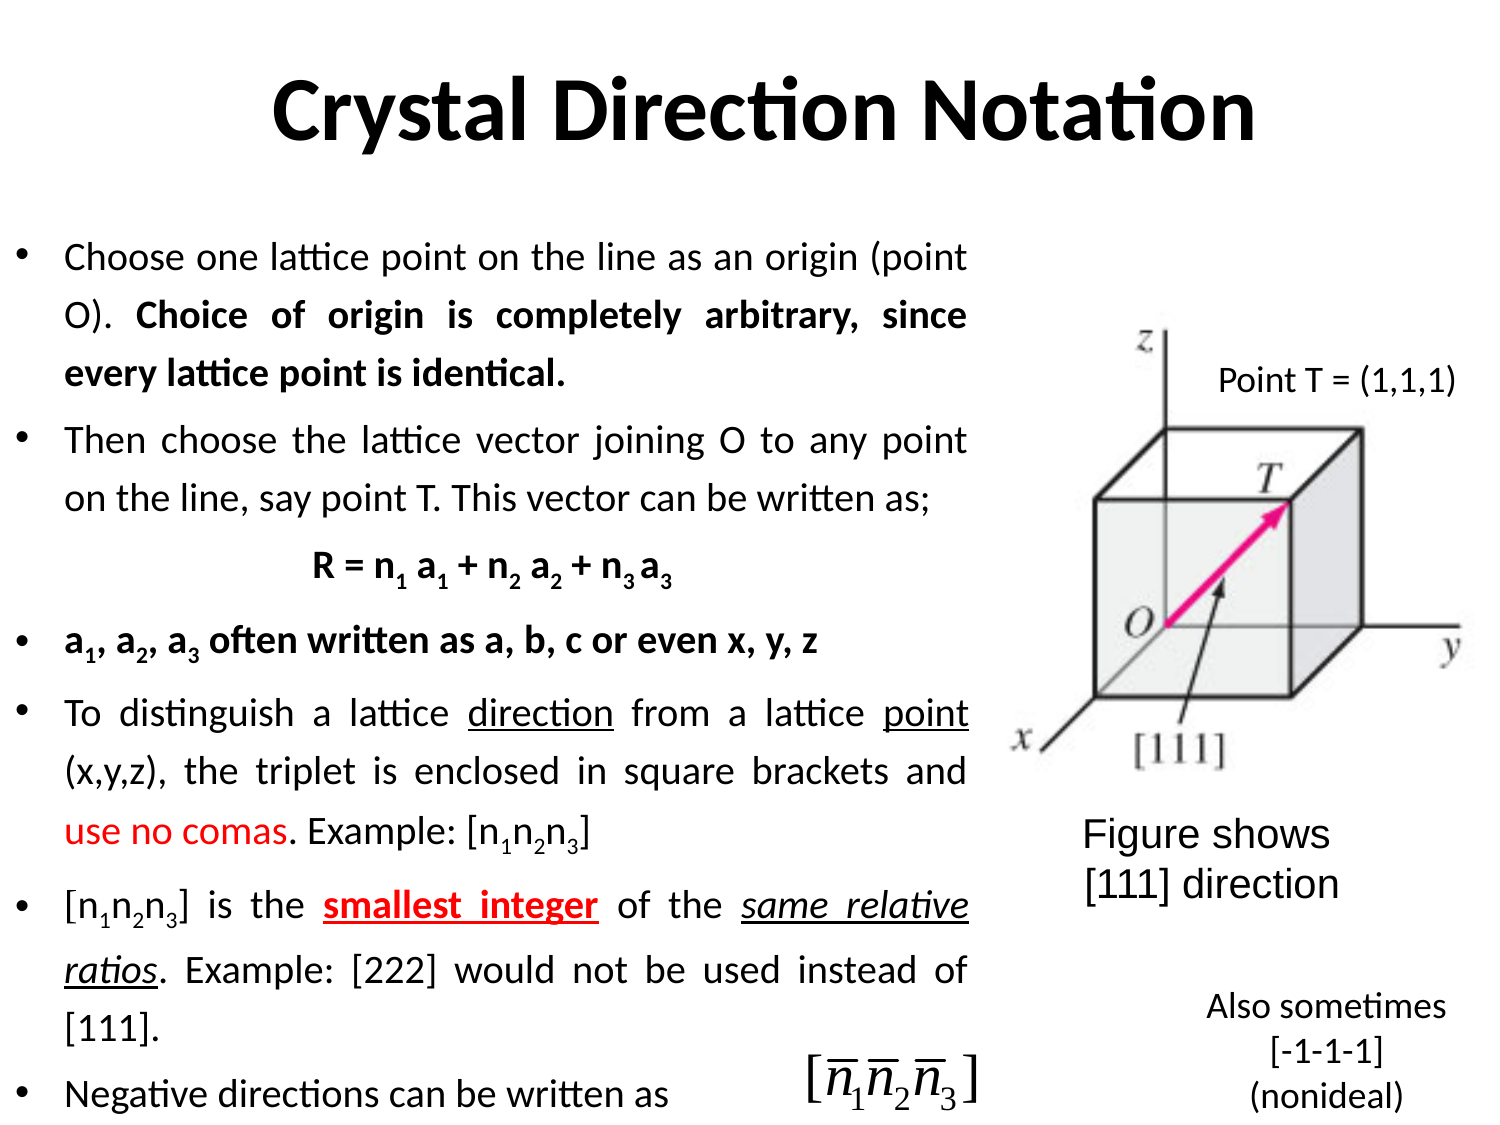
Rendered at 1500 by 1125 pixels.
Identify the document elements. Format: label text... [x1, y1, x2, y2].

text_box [799, 1037, 990, 1125]
title Crystal Direction Notation [56, 51, 1475, 156]
text_box Figure shows [111] direction [1067, 808, 1358, 964]
list Choose one lattice point on the line as an origin (point O). Choice of origin is completely arbitrary, since every lattice point is identical. Then choose the lattice vector joining O to any point on the line, say point T. This vector can be written as; R = n1 a1 + n2 a2 + n3 a3 a1, a2, a3 often written as a, b, c or even x, y, z To distinguish a lattice direction from a lattice point (x,y,z), the triplet is enclosed in square brackets and use no comas. Example: [n1n2n3] [n1n2n3] is the smallest integer of the same relative ratios. Example: [222] would not be used instead of [111]. Negative directions can be written as [0, 212, 985, 1125]
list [1007, 311, 1476, 801]
text_box Also sometimes [-1-1-1] (nonideal) [1179, 973, 1475, 1124]
